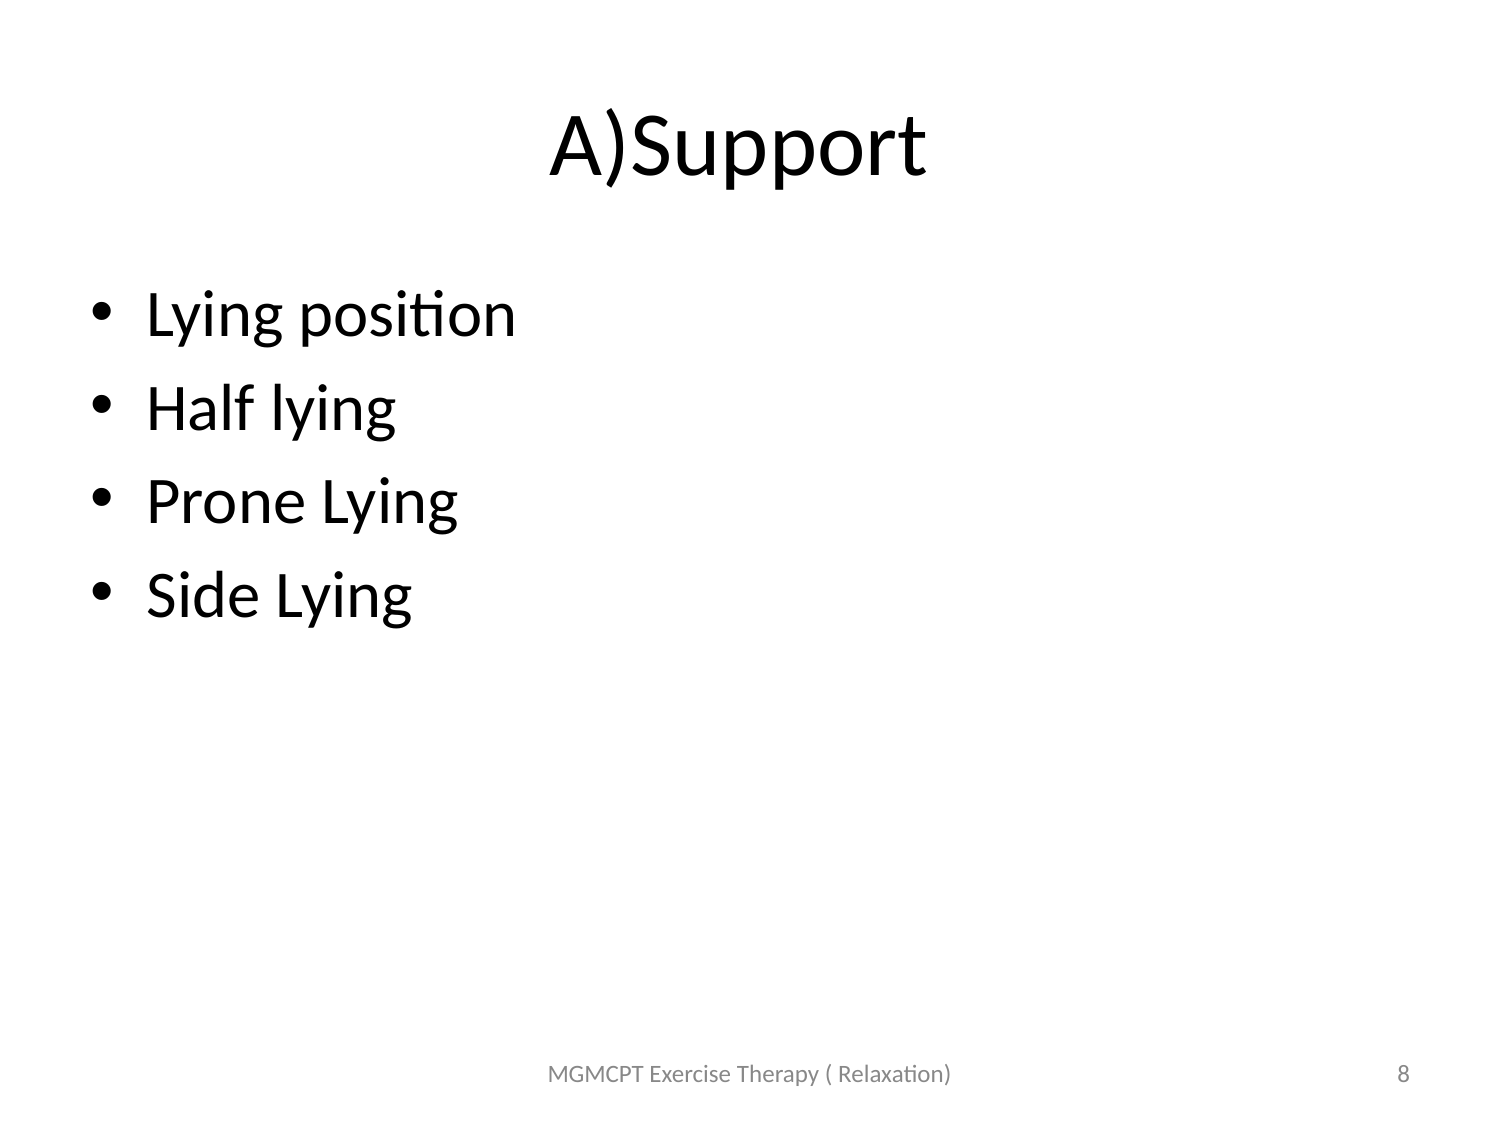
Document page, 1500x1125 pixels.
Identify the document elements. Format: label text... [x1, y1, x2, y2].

title A)Support [75, 45, 1425, 233]
slide_number 8 [1074, 1042, 1425, 1103]
footer MGMCPT Exercise Therapy ( Relaxation) [512, 1042, 988, 1103]
list Lying position Half lying Prone Lying Side Lying [75, 262, 1425, 1005]
